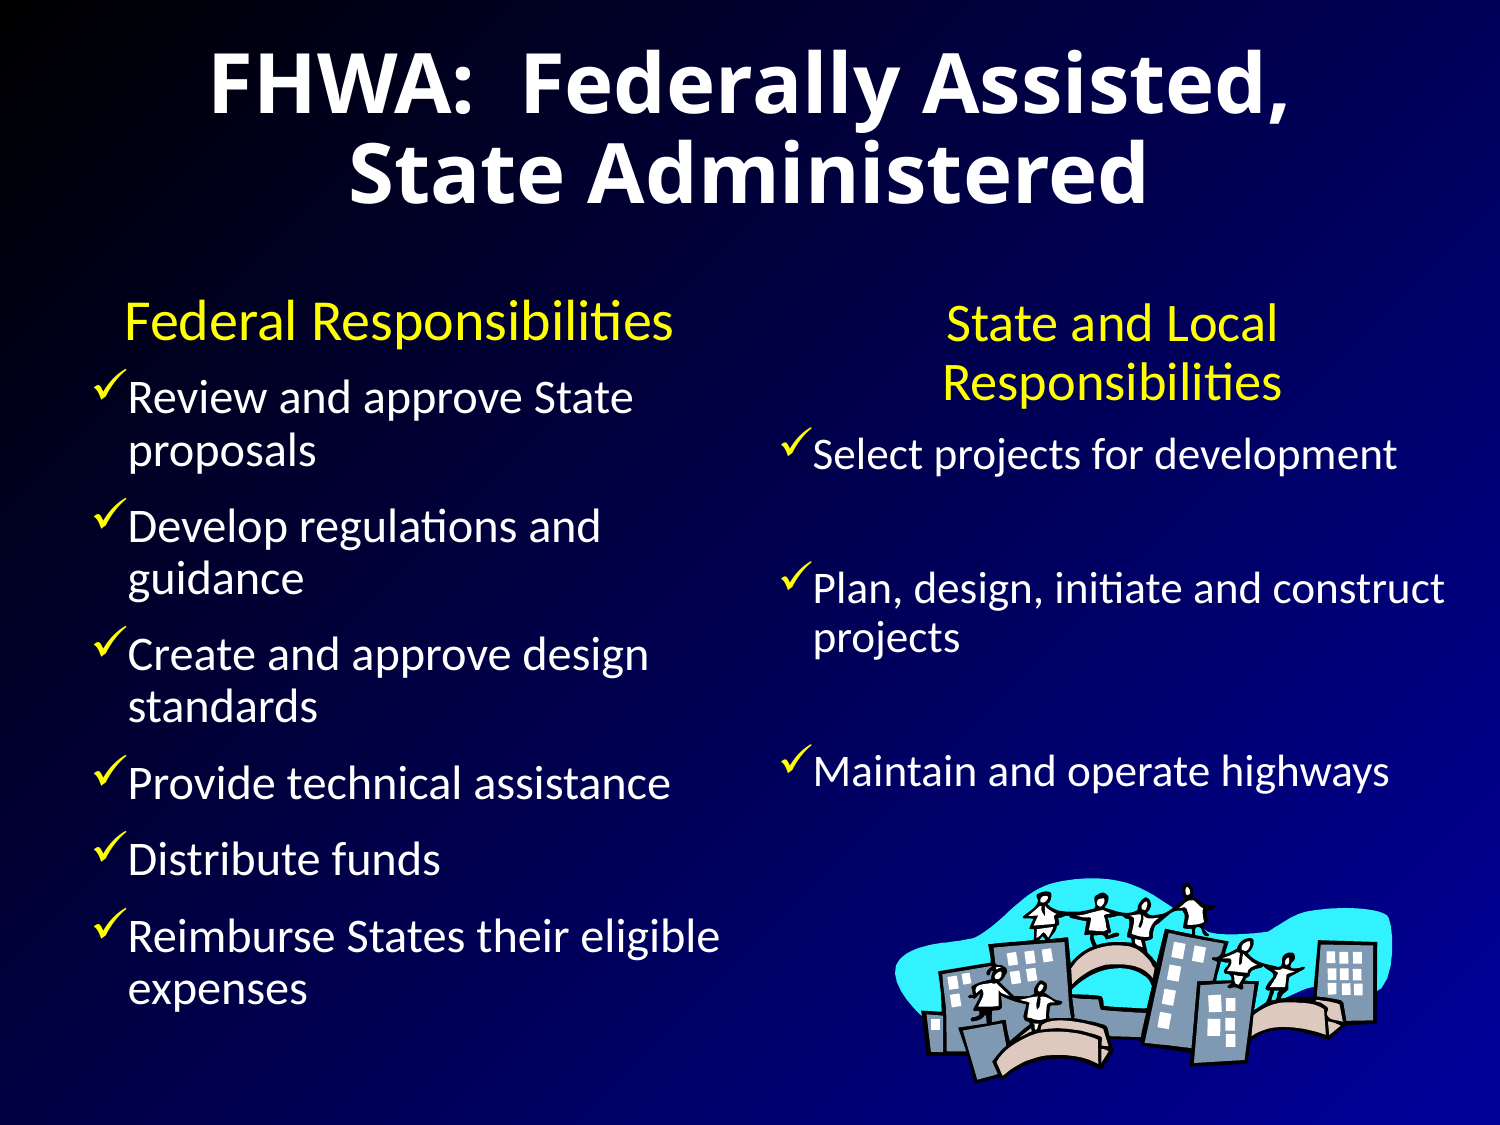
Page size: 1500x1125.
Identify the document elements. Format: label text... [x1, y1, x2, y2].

list State and Local Responsibilities Select projects for development Plan, design, initiate and construct projects Maintain and operate highways [762, 287, 1463, 813]
list Federal Responsibilities Review and approve State proposals Develop regulations and guidance Create and approve design standards Provide technical assistance Distribute funds Reimburse States their eligible expenses [75, 282, 738, 1025]
title FHWA: Federally Assisted, State Administered [75, 37, 1425, 225]
picture [888, 874, 1400, 1084]
